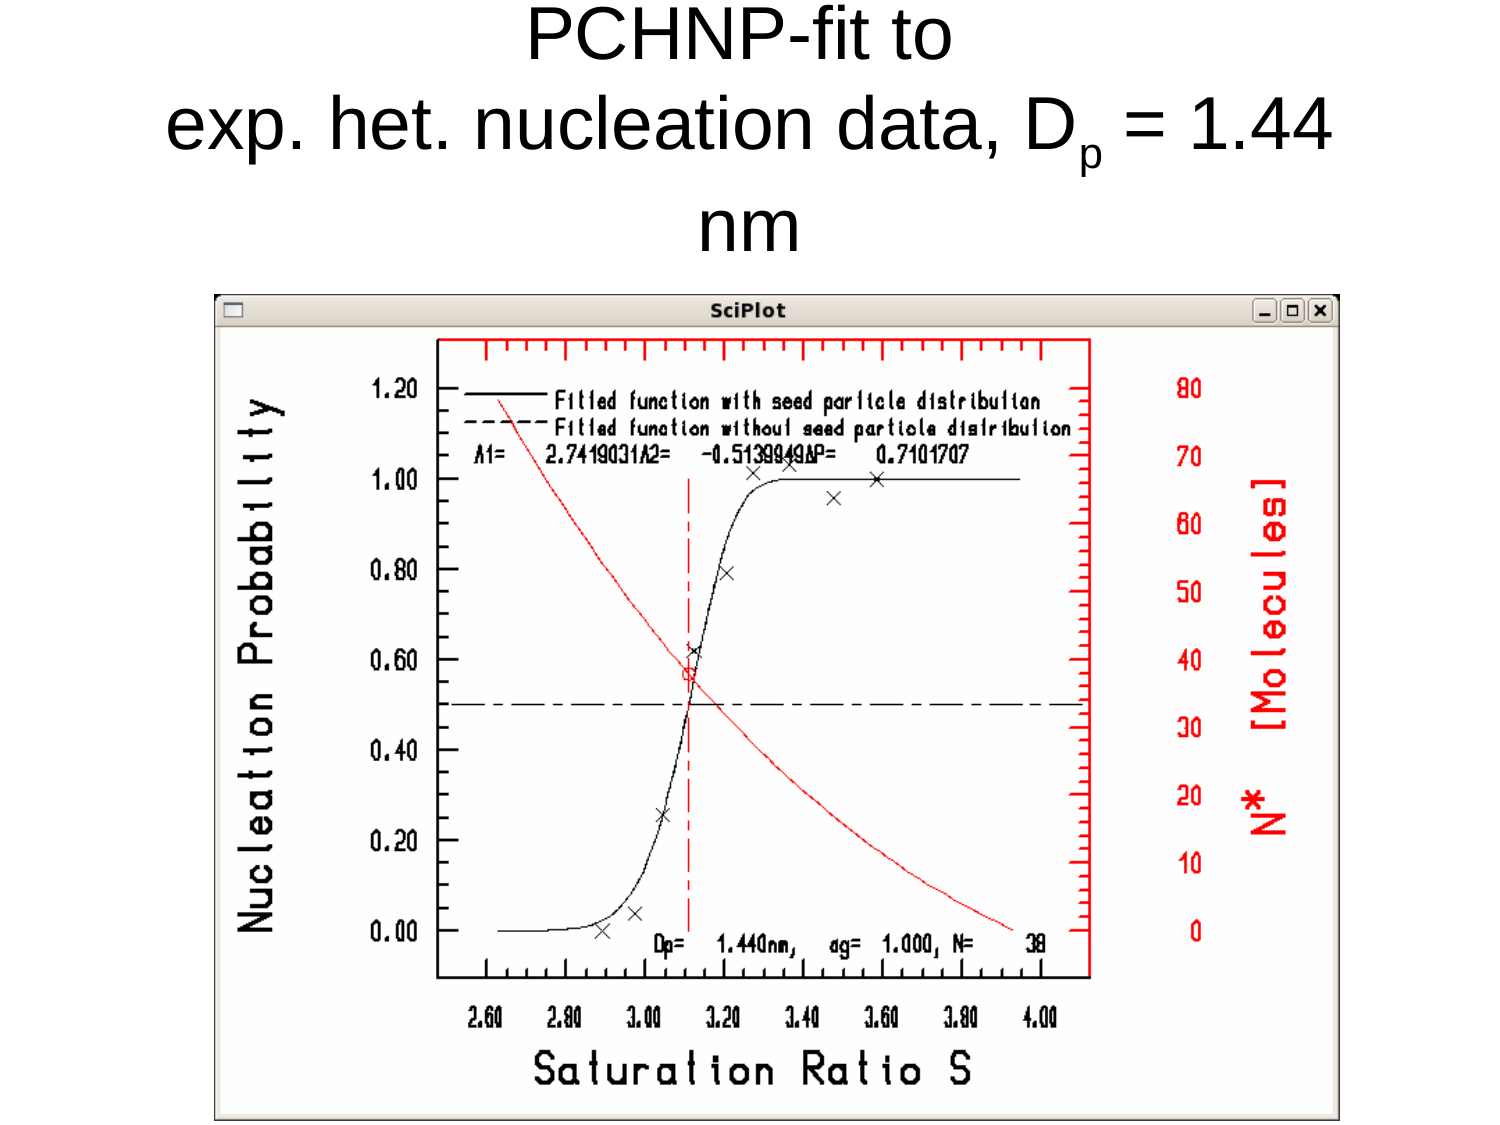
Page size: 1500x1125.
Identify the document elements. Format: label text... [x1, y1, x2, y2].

title PCHNP-fit to exp. het. nucleation data, Dp = 1.44 nm [147, 30, 1353, 221]
picture [213, 294, 1340, 1121]
